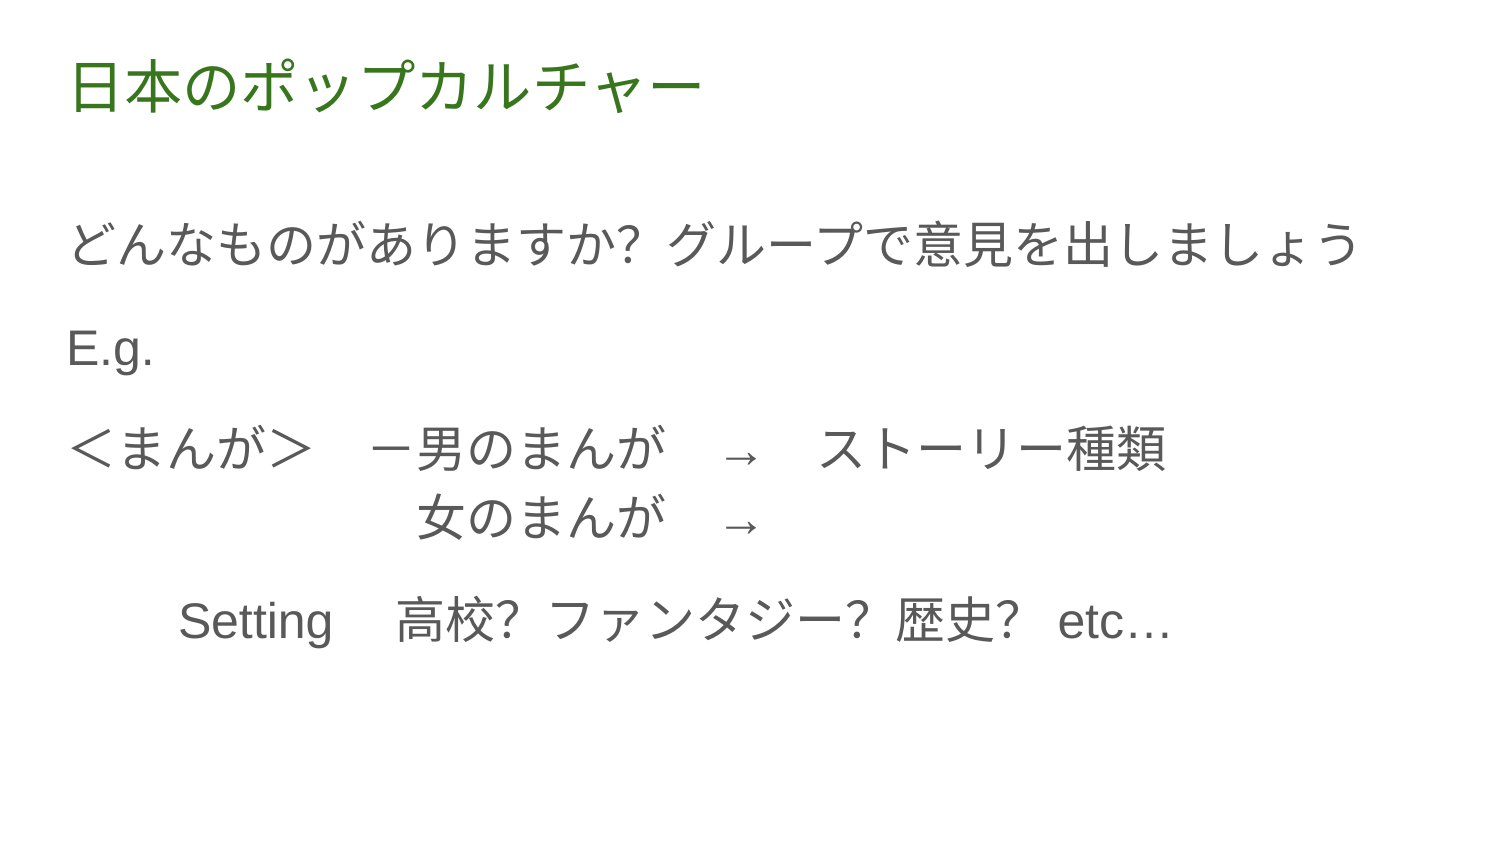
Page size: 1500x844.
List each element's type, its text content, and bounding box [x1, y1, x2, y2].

title 日本のポップカルチャー [51, 35, 1449, 130]
list どんなものがありますか？グループで意見を出しましょう E.g. ＜まんが＞ －男のまんが → ストーリー種類 女のまんが → Setting 高校？ファンタジー？歴史？etc… [51, 189, 1449, 750]
